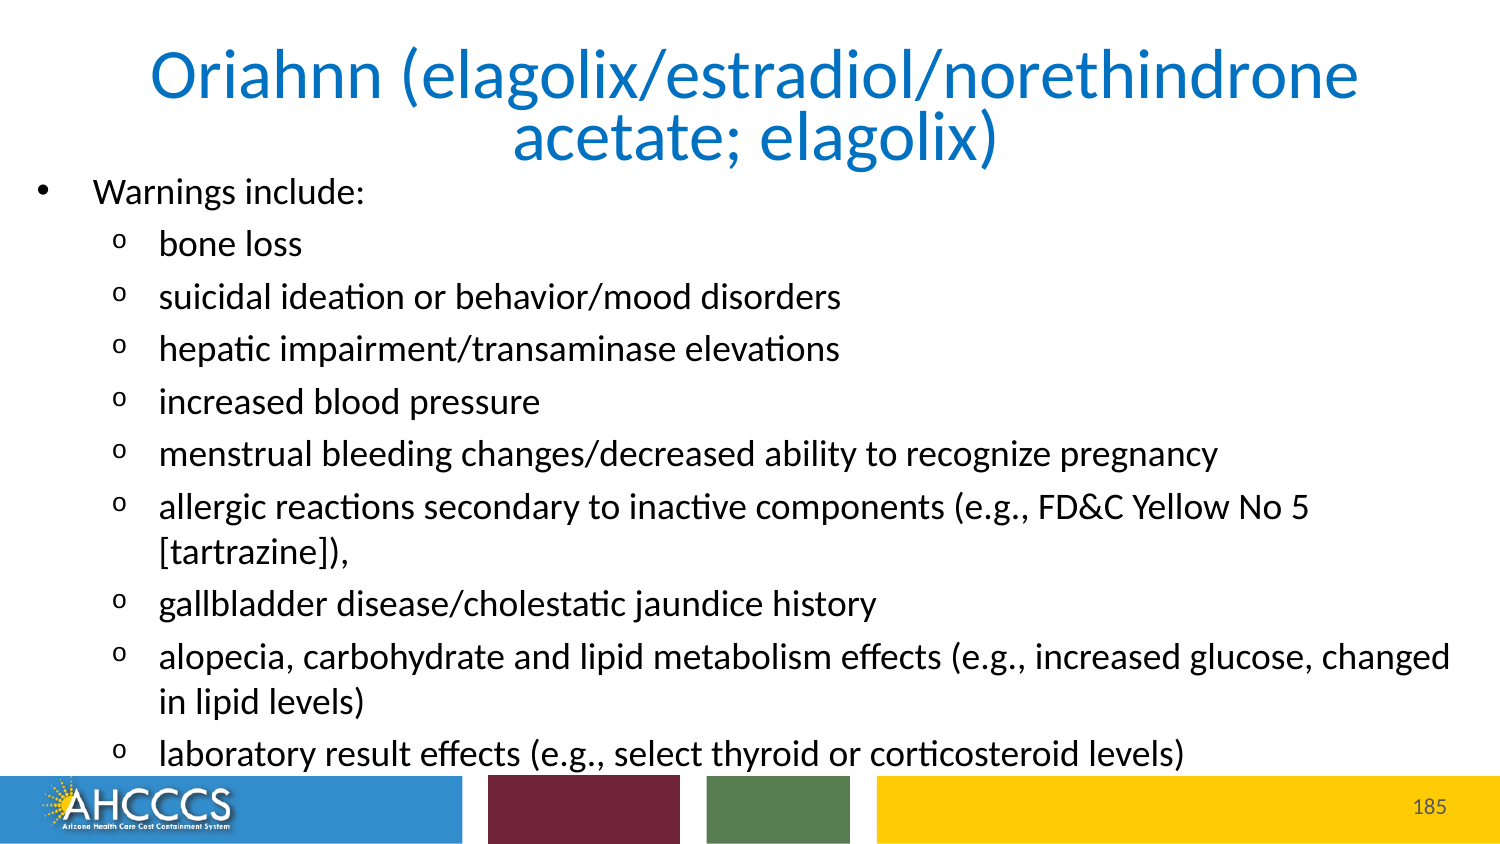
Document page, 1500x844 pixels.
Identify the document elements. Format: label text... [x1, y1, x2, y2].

picture [42, 776, 230, 830]
list Warnings include: bone loss suicidal ideation or behavior/mood disorders hepatic impairment/transaminase elevations increased blood pressure menstrual bleeding changes/decreased ability to recognize pregnancy allergic reactions secondary to inactive components (e.g., FD&C Yellow No 5 [tartrazine]), gallbladder disease/cholestatic jaundice history alopecia, carbohydrate and lipid metabolism effects (e.g., increased glucose, changed in lipid levels) laboratory result effects (e.g., select thyroid or corticosteroid levels) [21, 159, 1497, 704]
title Oriahnn (elagolix/estradiol/norethindrone acetate; elagolix) [50, 37, 1463, 159]
